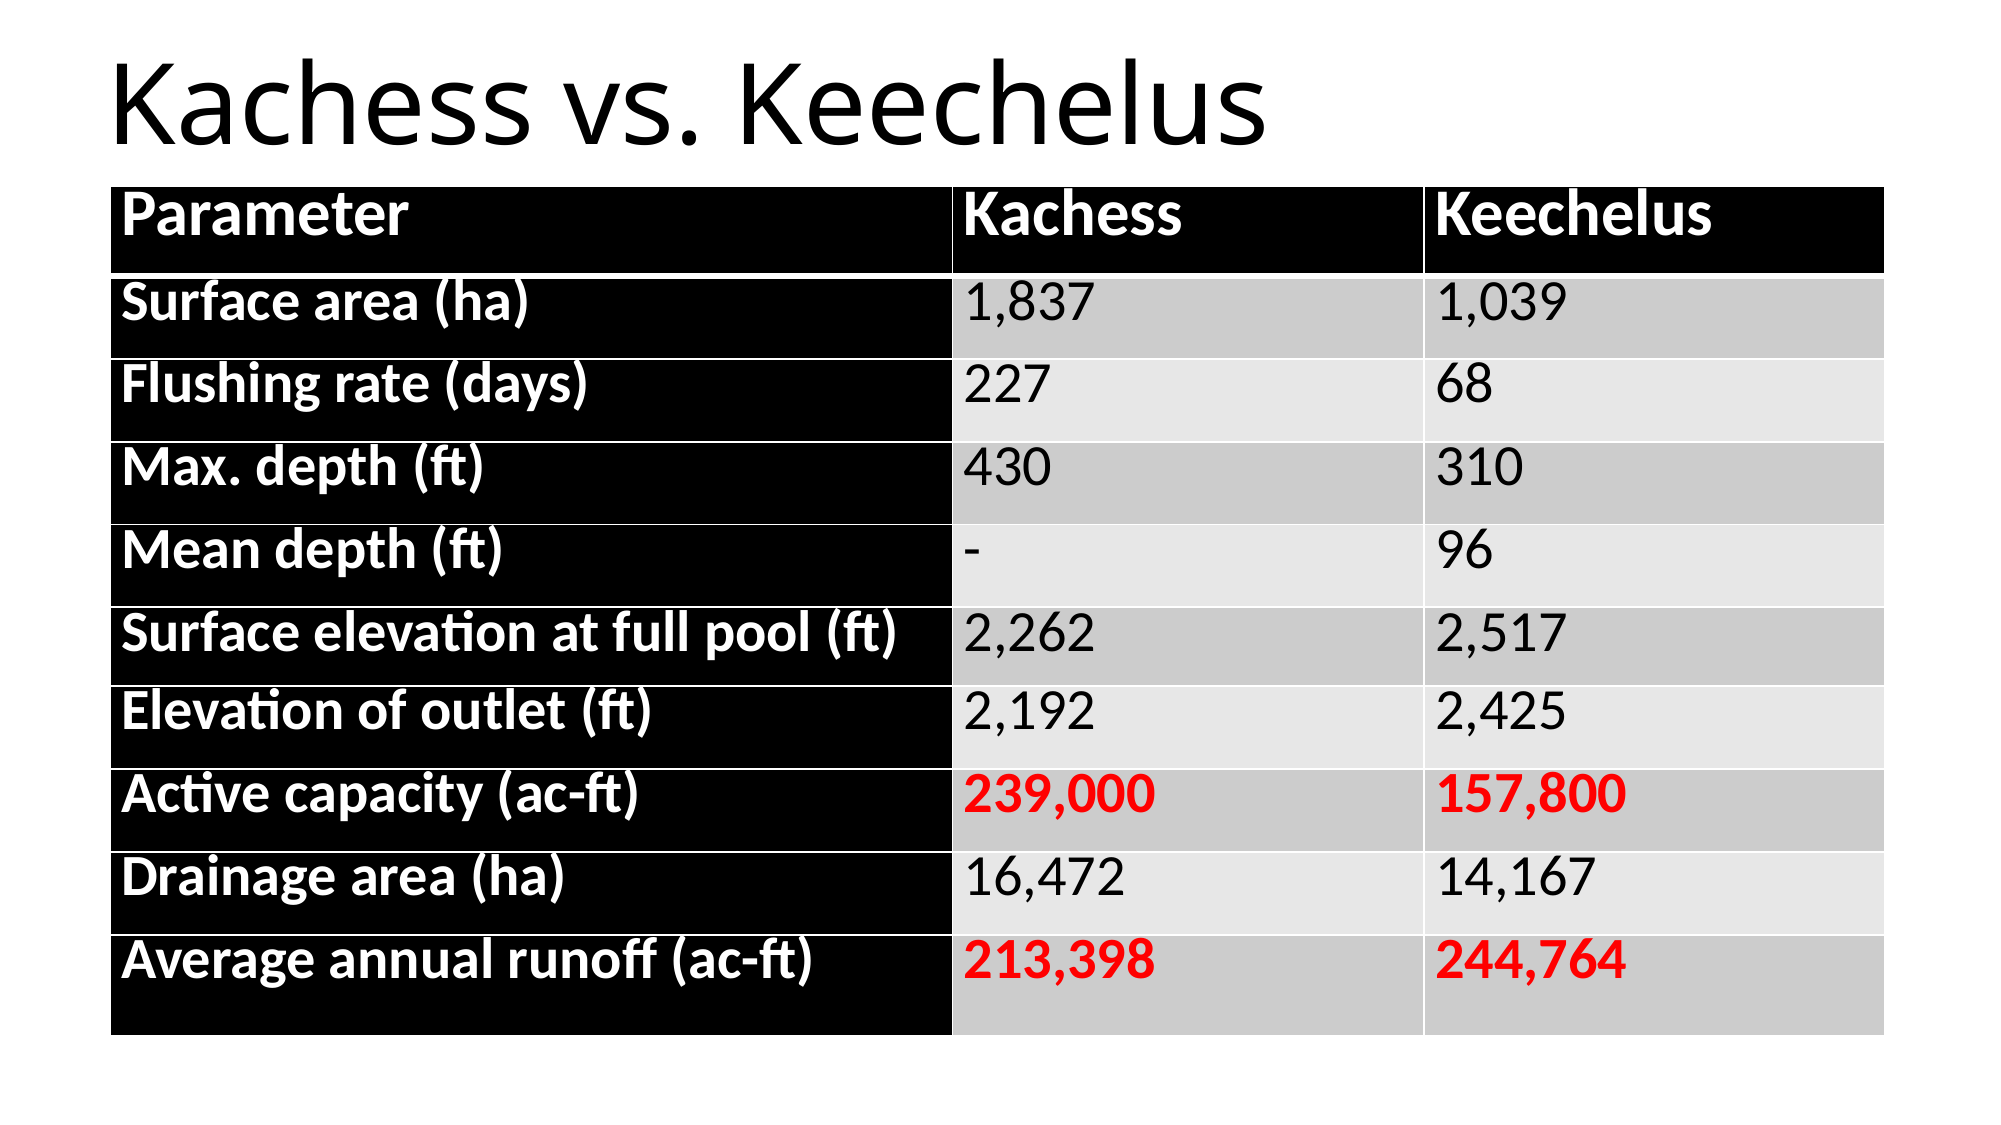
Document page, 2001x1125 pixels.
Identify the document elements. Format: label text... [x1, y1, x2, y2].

table_cell 213,398 [953, 936, 1423, 1035]
table_cell 310 [1425, 443, 1884, 524]
table_cell Drainage area (ha) [111, 853, 952, 934]
title Kachess vs. Keechelus [91, 0, 1817, 218]
table_cell Average annual runoff (ac-ft) [111, 936, 952, 1035]
table_header Keechelus [1425, 187, 1884, 273]
table_cell 244,764 [1425, 936, 1884, 1035]
table_cell 68 [1425, 360, 1884, 441]
table_cell 239,000 [953, 770, 1423, 851]
table_cell 1,039 [1425, 279, 1884, 358]
table_cell 430 [953, 443, 1423, 524]
table_cell 157,800 [1425, 770, 1884, 851]
table_cell Surface area (ha) [111, 279, 952, 358]
table_header Parameter [111, 187, 952, 273]
table_cell Active capacity (ac-ft) [111, 770, 952, 851]
table_cell Elevation of outlet (ft) [111, 687, 952, 768]
table_cell 2,425 [1425, 687, 1884, 768]
table_header Kachess [953, 187, 1423, 273]
table_cell 96 [1425, 525, 1884, 606]
table_cell 2,262 [953, 608, 1423, 685]
table_cell 14,167 [1425, 853, 1884, 934]
table_cell - [953, 525, 1423, 606]
table_cell Mean depth (ft) [111, 525, 952, 606]
table_cell 16,472 [953, 853, 1423, 934]
table_cell 2,517 [1425, 608, 1884, 685]
table_cell 2,192 [953, 687, 1423, 768]
table_cell Surface elevation at full pool (ft) [111, 608, 952, 685]
table_cell Flushing rate (days) [111, 360, 952, 441]
table_cell Max. depth (ft) [111, 443, 952, 524]
table_cell 227 [953, 360, 1423, 441]
table_cell 1,837 [953, 279, 1423, 358]
